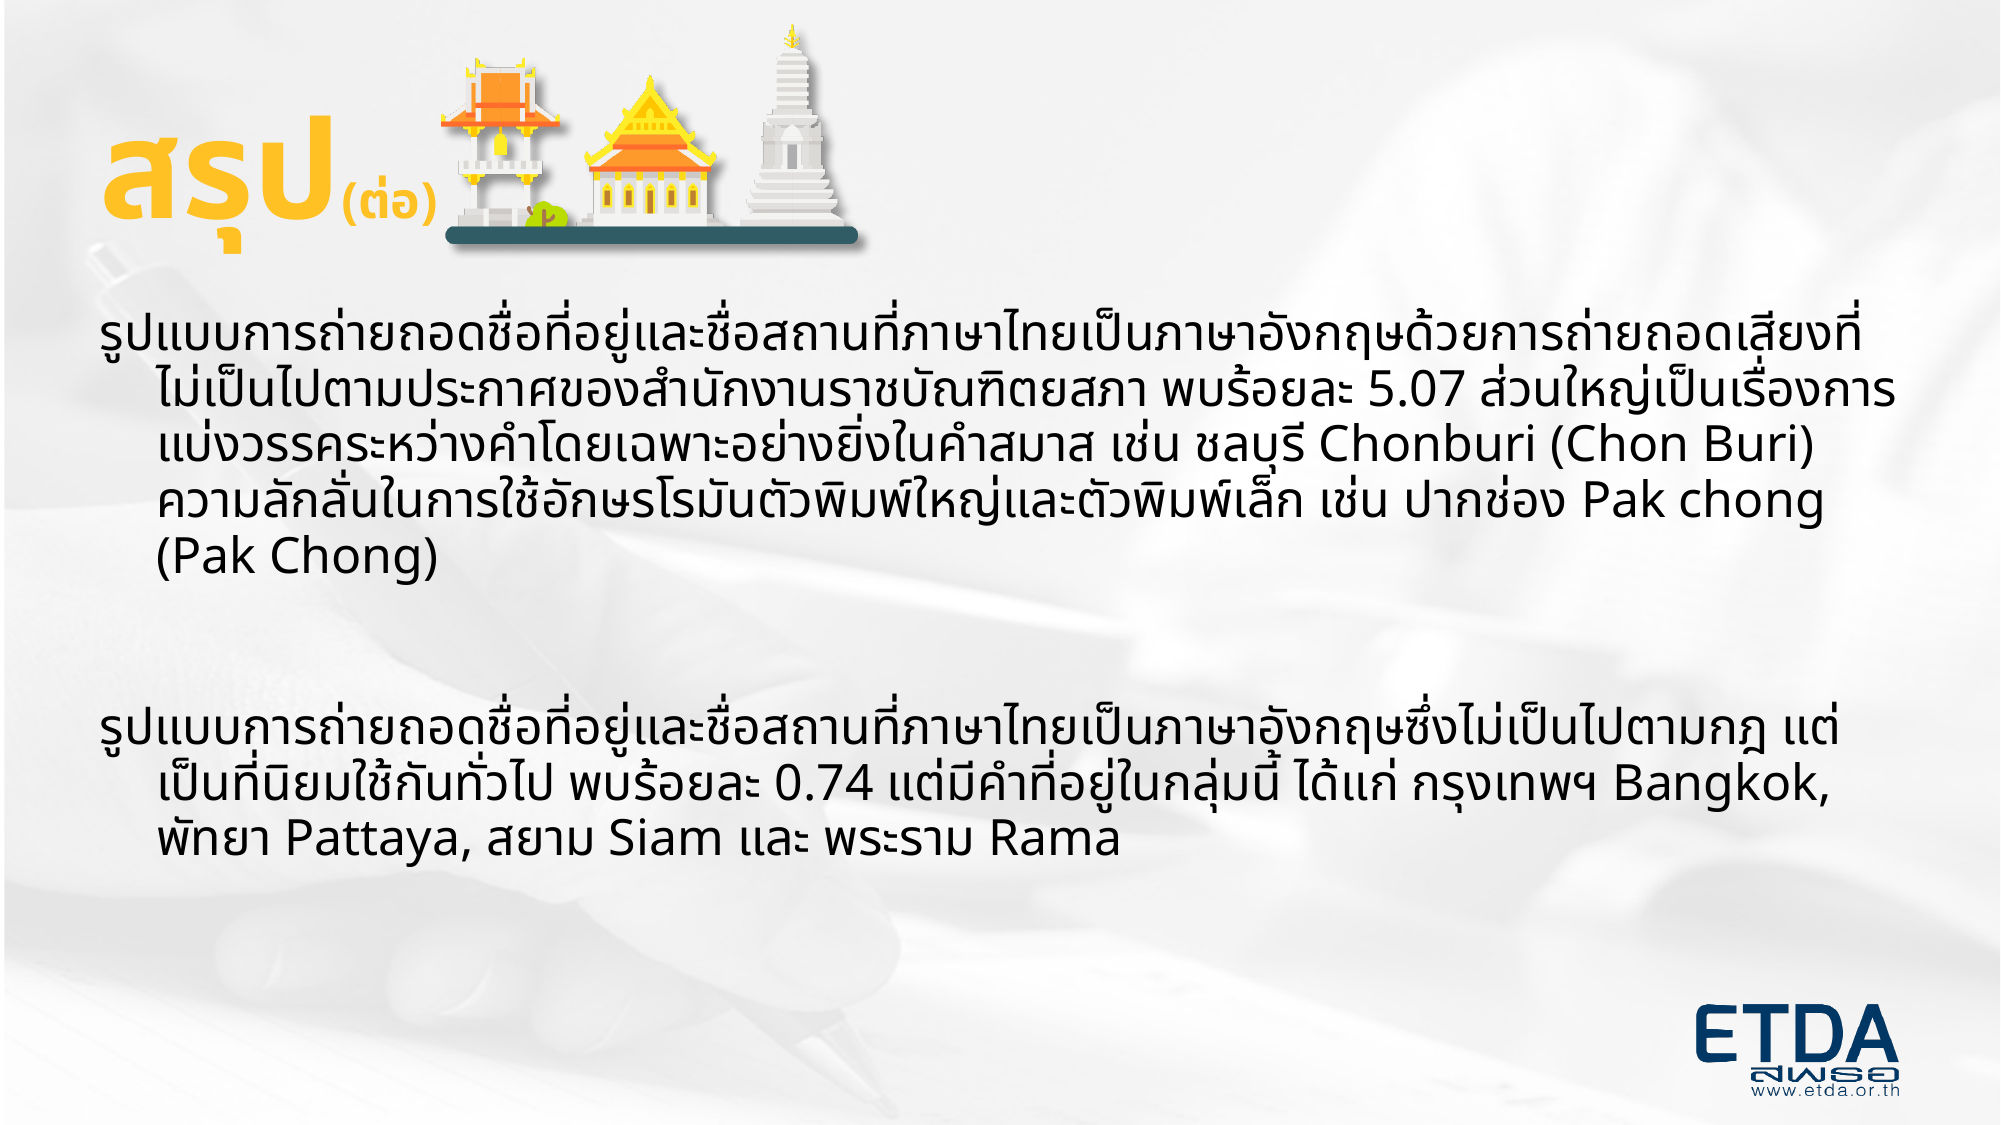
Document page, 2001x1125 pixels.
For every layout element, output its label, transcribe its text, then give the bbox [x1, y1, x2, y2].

title สรุป(ต่อ) [99, 79, 1899, 267]
picture [4, 0, 2001, 1125]
list รูปแบบการถ่ายถอดชื่อที่อยู่และชื่อสถานที่ภาษาไทยเป็นภาษาอังกฤษด้วยการถ่ายถอดเสียงที่ไม่เป็นไปตามประกาศของสำนักงานราชบัณฑิตยสภา พบร้อยละ 5.07 ส่วนใหญ่เป็นเรื่องการแบ่งวรรคระหว่างคำโดยเฉพาะอย่างยิ่งในคำสมาส เช่น ชลบุรี Chonburi (Chon Buri) ความลักลั่นในการใช้อักษรโรมันตัวพิมพ์ใหญ่และตัวพิมพ์เล็ก เช่น ปากช่อง Pak chong (Pak Chong) รูปแบบการถ่ายถอดชื่อที่อยู่และชื่อสถานที่ภาษาไทยเป็นภาษาอังกฤษซึ่งไม่เป็นไปตามกฎ แต่เป็นที่นิยมใช้กันทั่วไป พบร้อยละ 0.74 แต่มีคำที่อยู่ในกลุ่มนี้ ได้แก่ กรุงเทพฯ Bangkok, พัทยา Pattaya, สยาม Siam และ พระราม Rama [99, 301, 1899, 1043]
